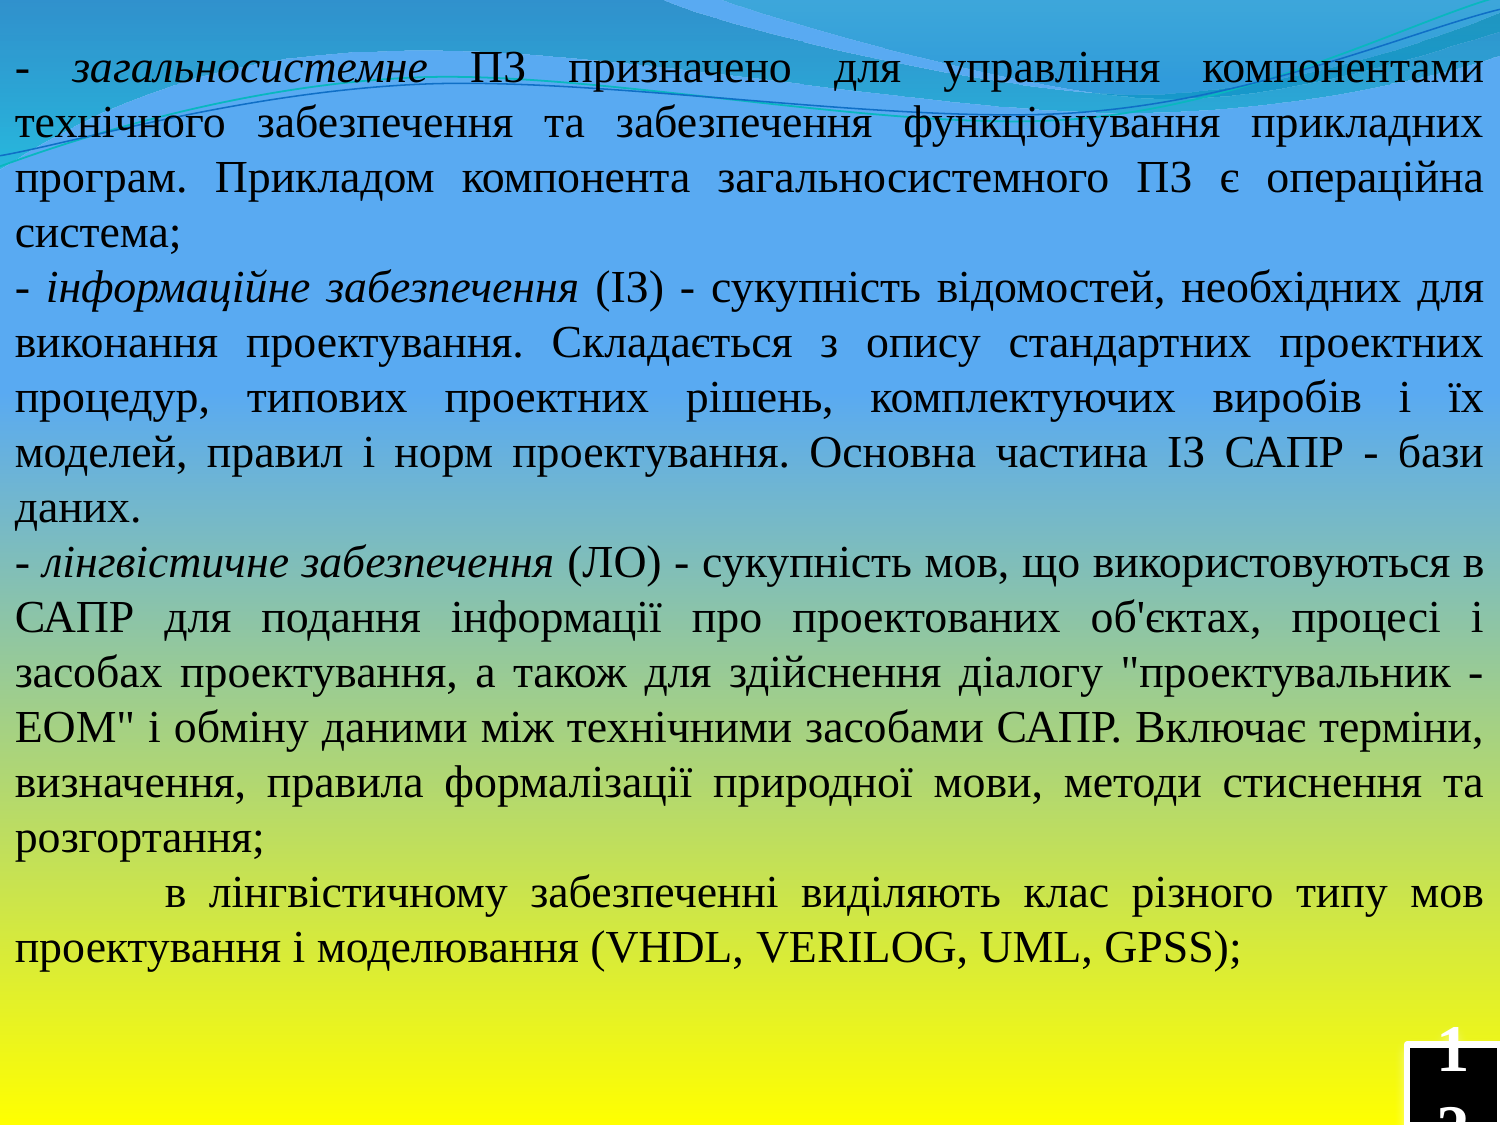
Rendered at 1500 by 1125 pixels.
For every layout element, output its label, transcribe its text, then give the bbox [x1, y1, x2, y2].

text_box 12 [1404, 1041, 1500, 1125]
text_box - загальносистемне ПЗ призначено для управління компонентами технічного забезпечення та забезпечення функціонування прикладних програм. Прикладом компонента загальносистемного ПЗ є операційна система; - інформаційне забезпечення (ІЗ) - сукупність відомостей, необхідних для виконання проектування. Складається з опису стандартних проектних процедур, типових проектних рішень, комплектуючих виробів і їх моделей, правил і норм проектування. Основна частина ІЗ САПР - бази даних. - лінгвістичне забезпечення (ЛО) - сукупність мов, що використовуються в САПР для подання інформації про проектованих об'єктах, процесі і засобах проектування, а також для здійснення діалогу "проектувальник - ЕОМ" і обміну даними між технічними засобами САПР. Включає терміни, визначення, правила формалізації природної мови, методи стиснення та розгортання; в лінгвістичному забезпеченні виділяють клас різного типу мов проектування і моделювання (VHDL, VERILOG, UML, GPSS); [0, 29, 1500, 979]
